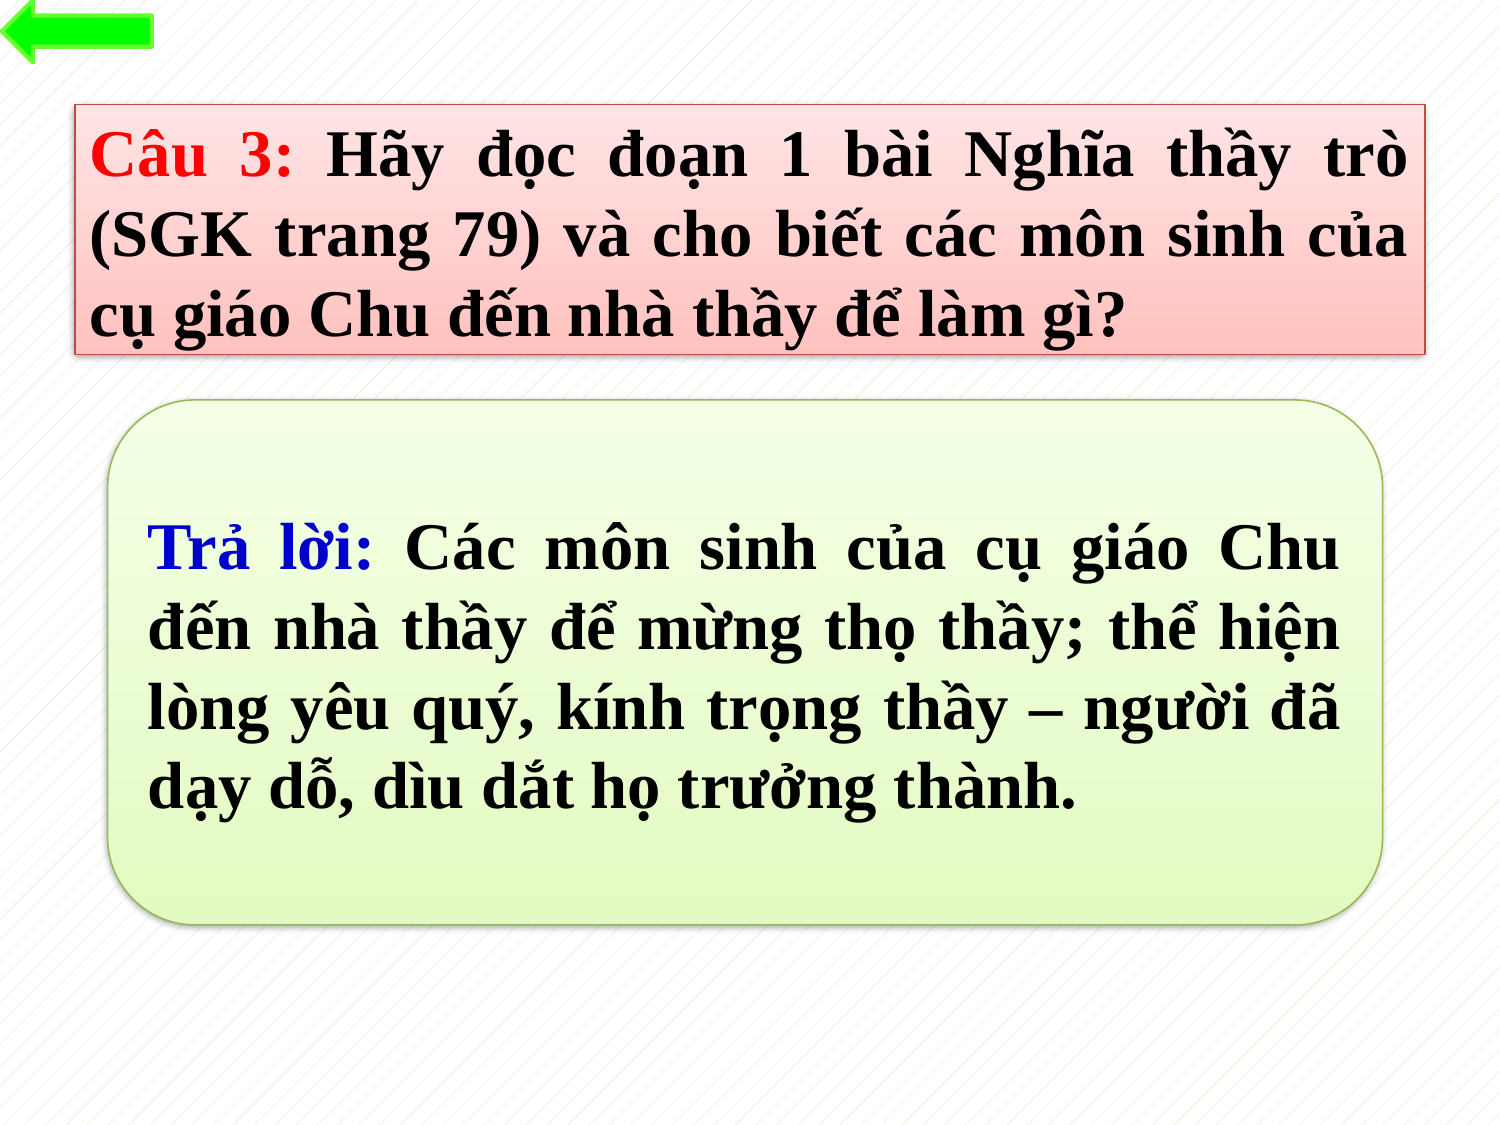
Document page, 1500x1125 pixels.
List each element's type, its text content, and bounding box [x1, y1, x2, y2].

text_box Câu 3: Hãy đọc đoạn 1 bài Nghĩa thầy trò (SGK trang 79) và cho biết các môn sinh của cụ giáo Chu đến nhà thầy để làm gì? [74, 104, 1426, 355]
text_box Trả lời: Các môn sinh của cụ giáo Chu đến nhà thầy để mừng thọ thầy; thể hiện lòng yêu quý, kính trọng thầy – người đã dạy dỗ, dìu dắt họ trưởng thành. [106, 399, 1384, 926]
text_box [0, 0, 154, 65]
